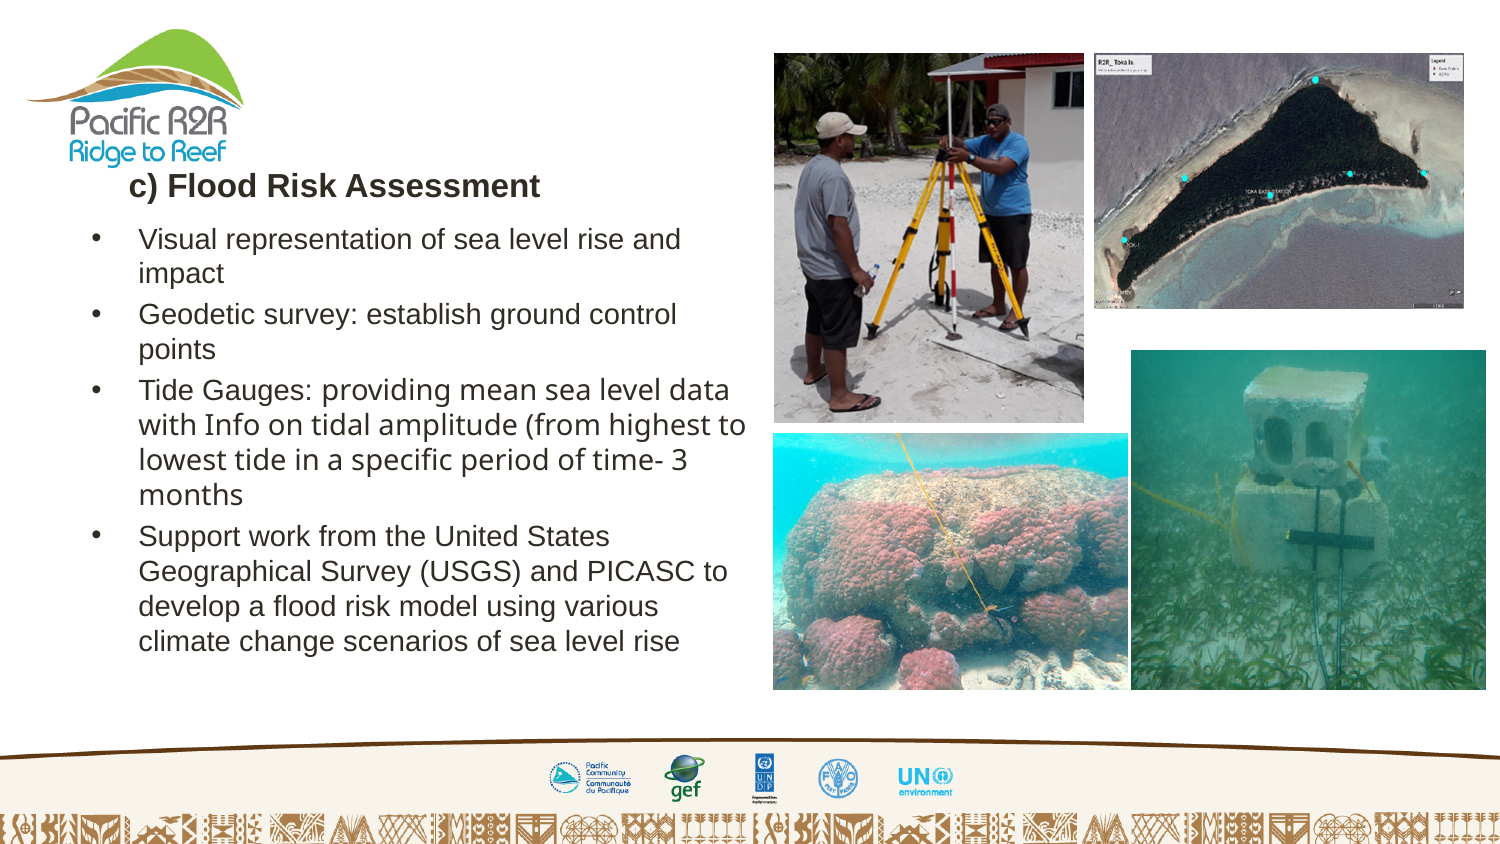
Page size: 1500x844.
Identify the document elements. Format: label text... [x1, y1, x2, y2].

list Visual representation of sea level rise and impact Geodetic survey: establish ground control points Tide Gauges: providing mean sea level data with Info on tidal amplitude (from highest to lowest tide in a specific period of time- 3 months Support work from the United States Geographical Survey (USGS) and PICASC to develop a flood risk model using various climate change scenarios of sea level rise [76, 212, 764, 718]
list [774, 52, 1085, 423]
picture [0, 0, 1500, 844]
title c) Flood Risk Assessment [113, 150, 563, 212]
